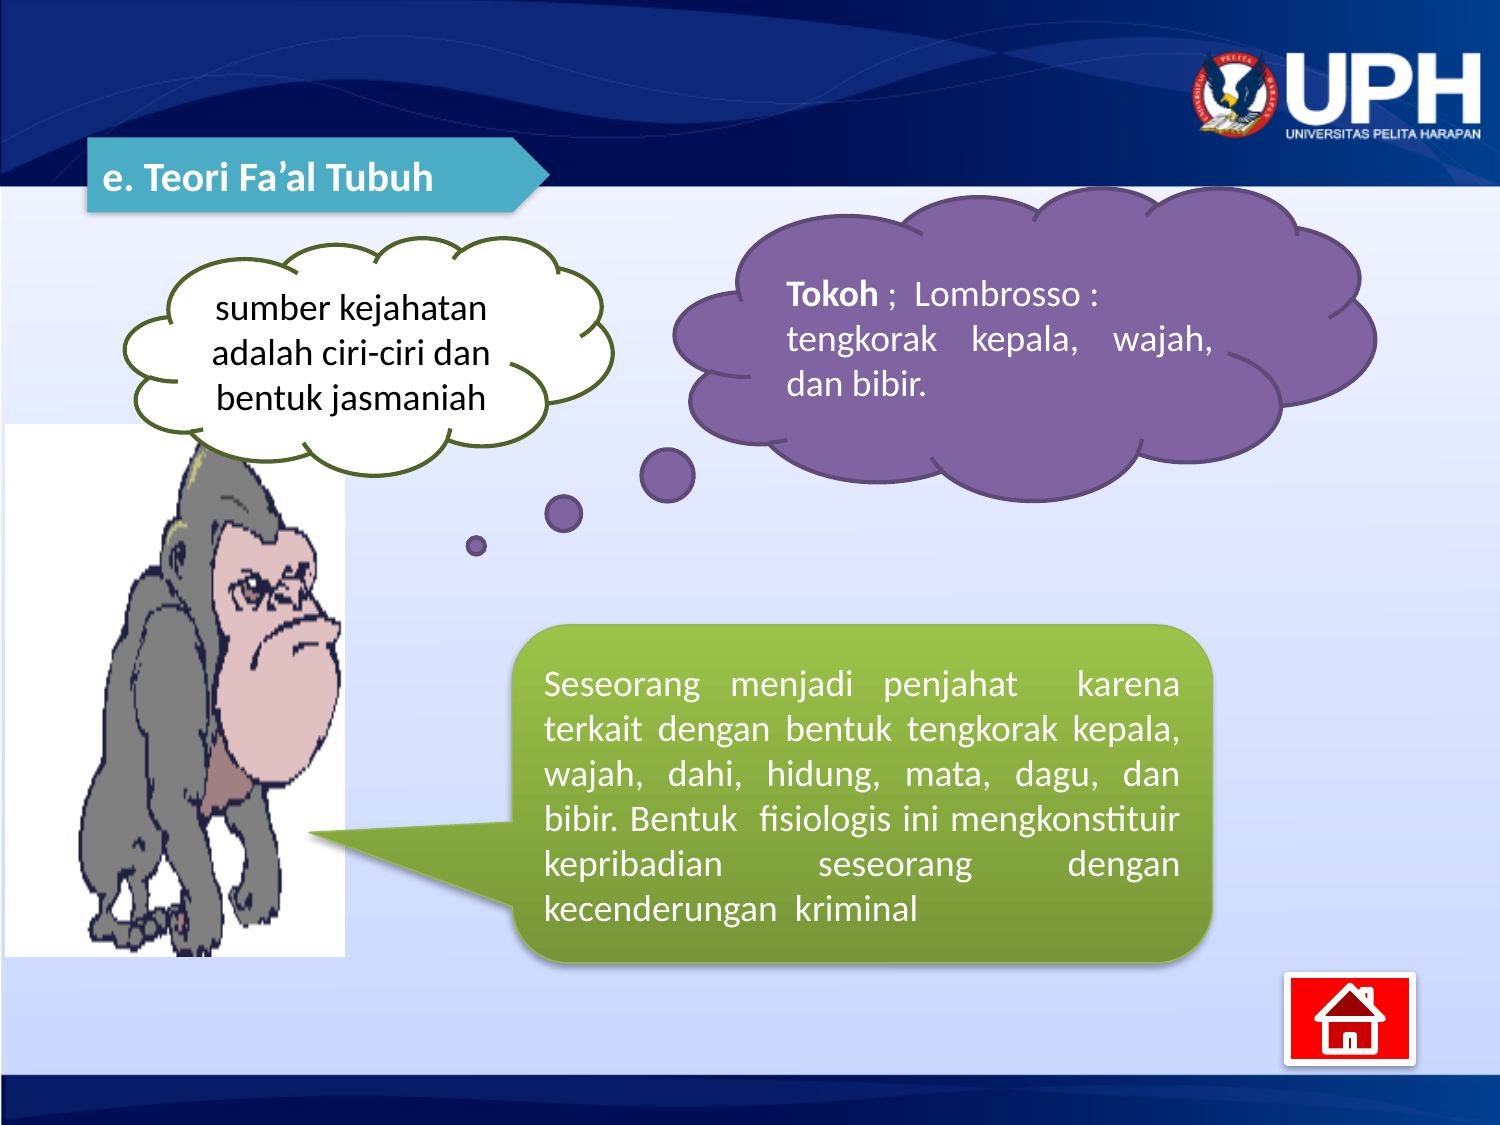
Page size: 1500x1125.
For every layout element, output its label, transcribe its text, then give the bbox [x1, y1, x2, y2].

text_box Seseorang menjadi penjahat karena terkait dengan bentuk tengkorak kepala, wajah, dahi, hidung, mata, dagu, dan bibir. Bentuk fisiologis ini mengkonstituir kepribadian seseorang dengan kecenderungan kriminal [350, 624, 1214, 964]
text_box Tokoh ; Lombrosso : tengkorak kepala, wajah, dan bibir. [544, 494, 584, 534]
text_box Tokoh ; Lombrosso : tengkorak kepala, wajah, dan bibir. [672, 186, 1378, 504]
picture [0, 0, 1500, 1125]
text_box Tokoh ; Lombrosso : tengkorak kepala, wajah, dan bibir. [639, 447, 696, 504]
text_box e. Teori Fa’al Tubuh [87, 137, 550, 213]
text_box [1284, 972, 1416, 1066]
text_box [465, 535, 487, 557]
text_box sumber kejahatan adalah ciri-ciri dan bentuk jasmaniah [122, 236, 615, 478]
